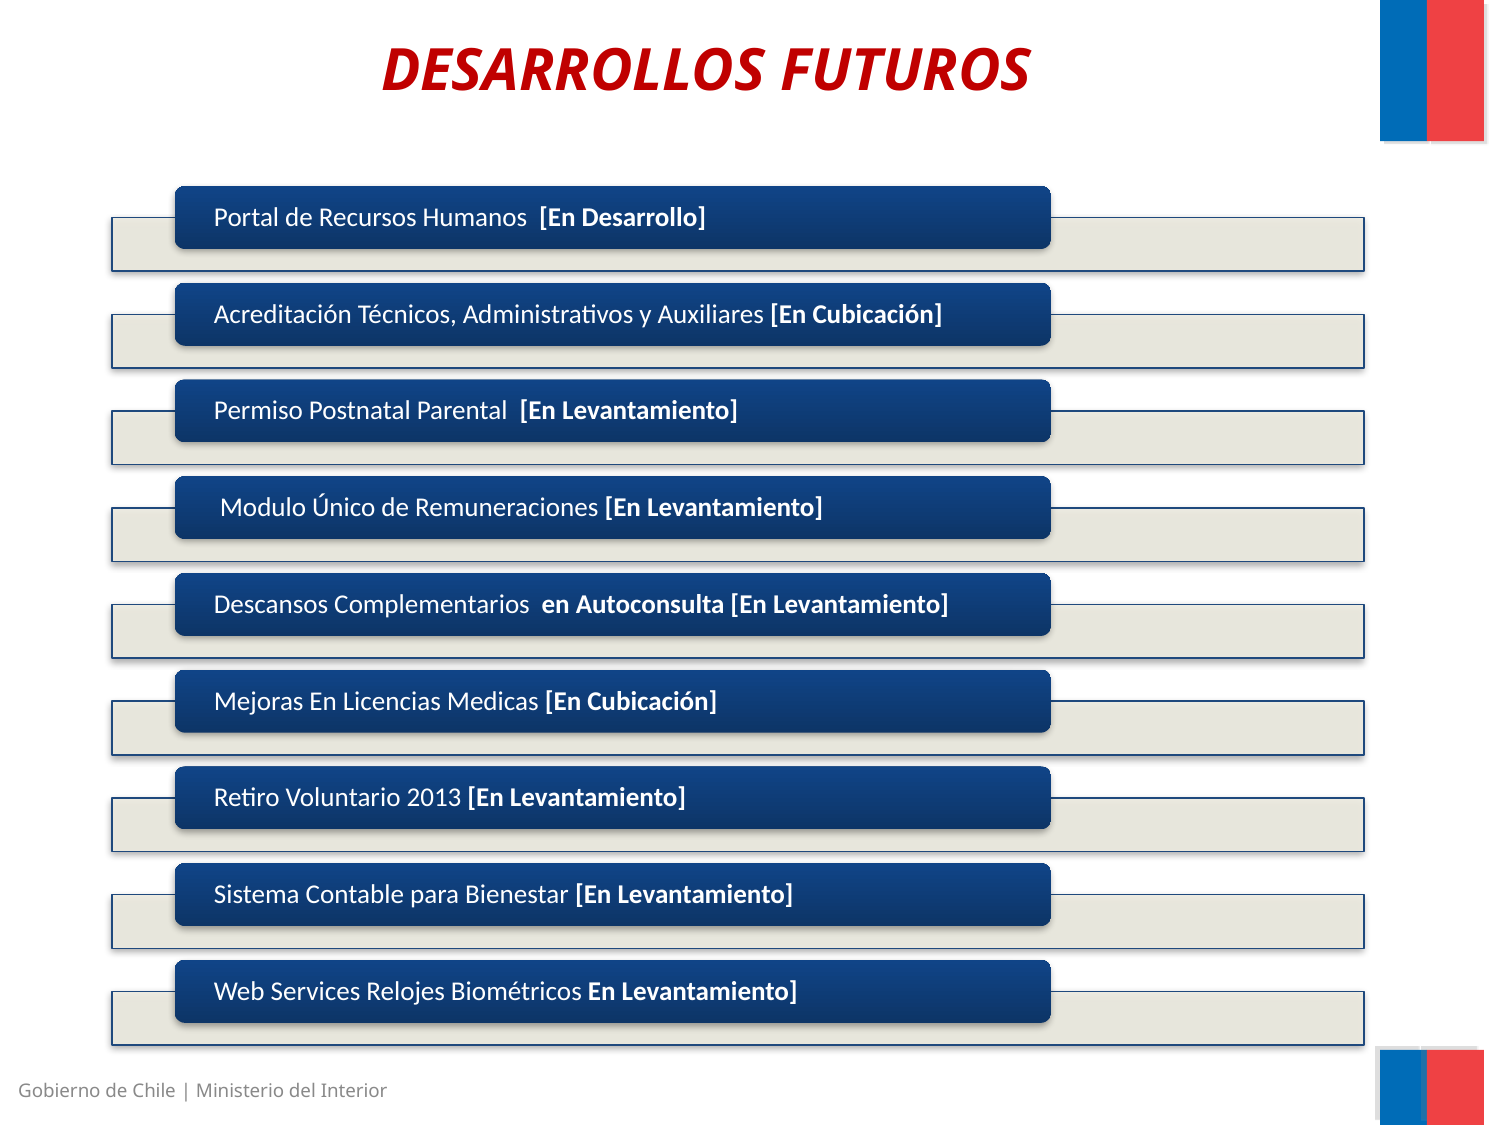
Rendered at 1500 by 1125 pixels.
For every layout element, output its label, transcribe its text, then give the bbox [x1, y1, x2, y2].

title DESARROLLOS FUTUROS [24, 24, 1365, 213]
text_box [111, 184, 1365, 1047]
footer Gobierno de Chile | Ministerio del Interior [3, 1070, 479, 1112]
